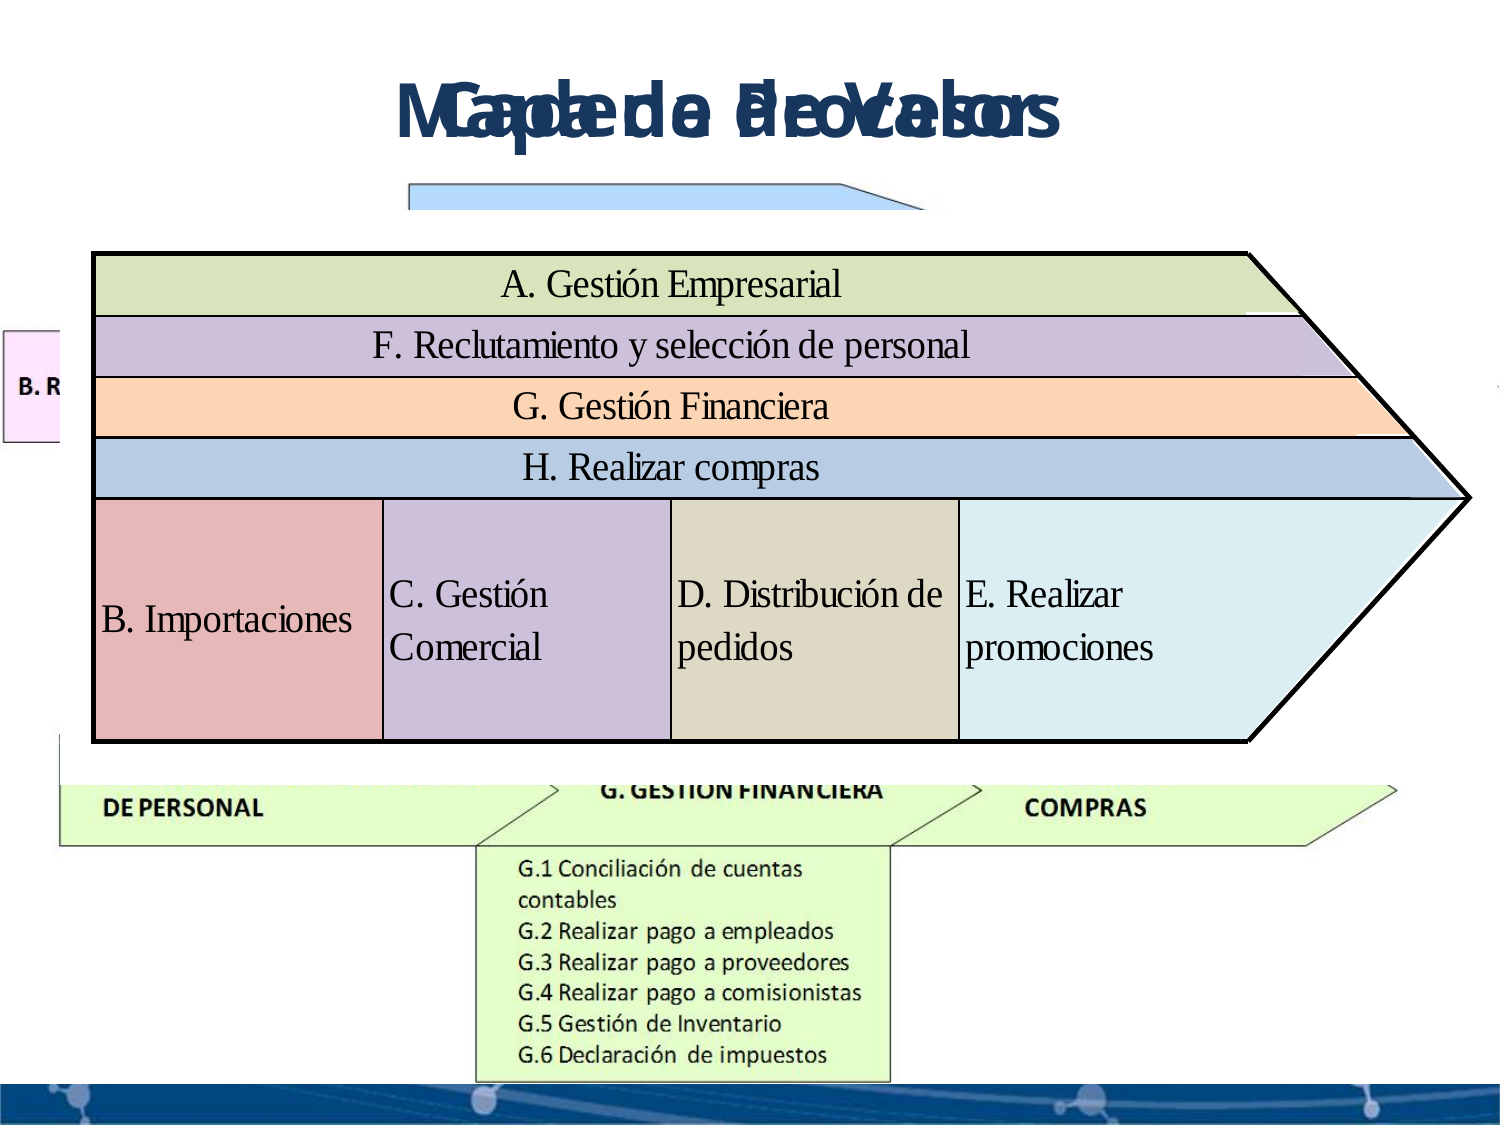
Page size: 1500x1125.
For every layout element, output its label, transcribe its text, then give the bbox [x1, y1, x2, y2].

text_box Mapa de Procesos [188, 54, 1288, 160]
picture [0, 0, 1500, 1125]
